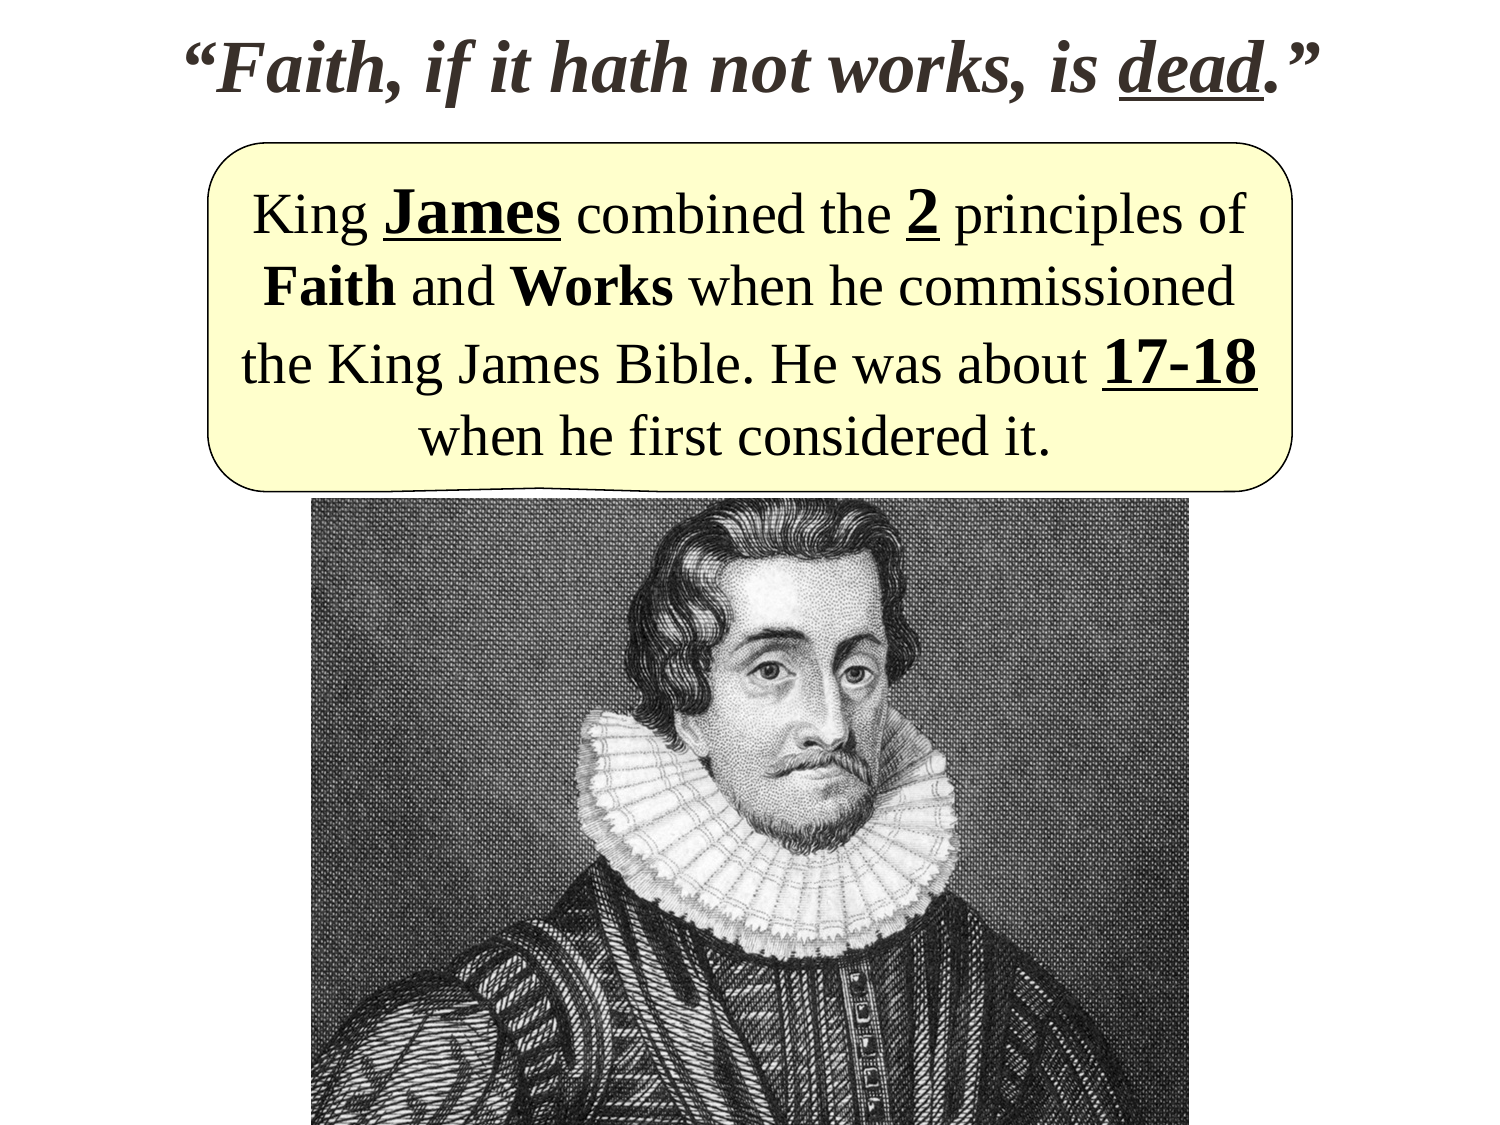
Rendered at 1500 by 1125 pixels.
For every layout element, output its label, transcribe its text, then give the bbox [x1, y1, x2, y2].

text_box King James combined the 2 principles of Faith and Works when he commissioned the King James Bible. He was about 17-18 when he first considered it. [207, 142, 1293, 492]
title “Faith, if it hath not works, is dead.” [0, 0, 1500, 126]
picture [310, 498, 1190, 1125]
